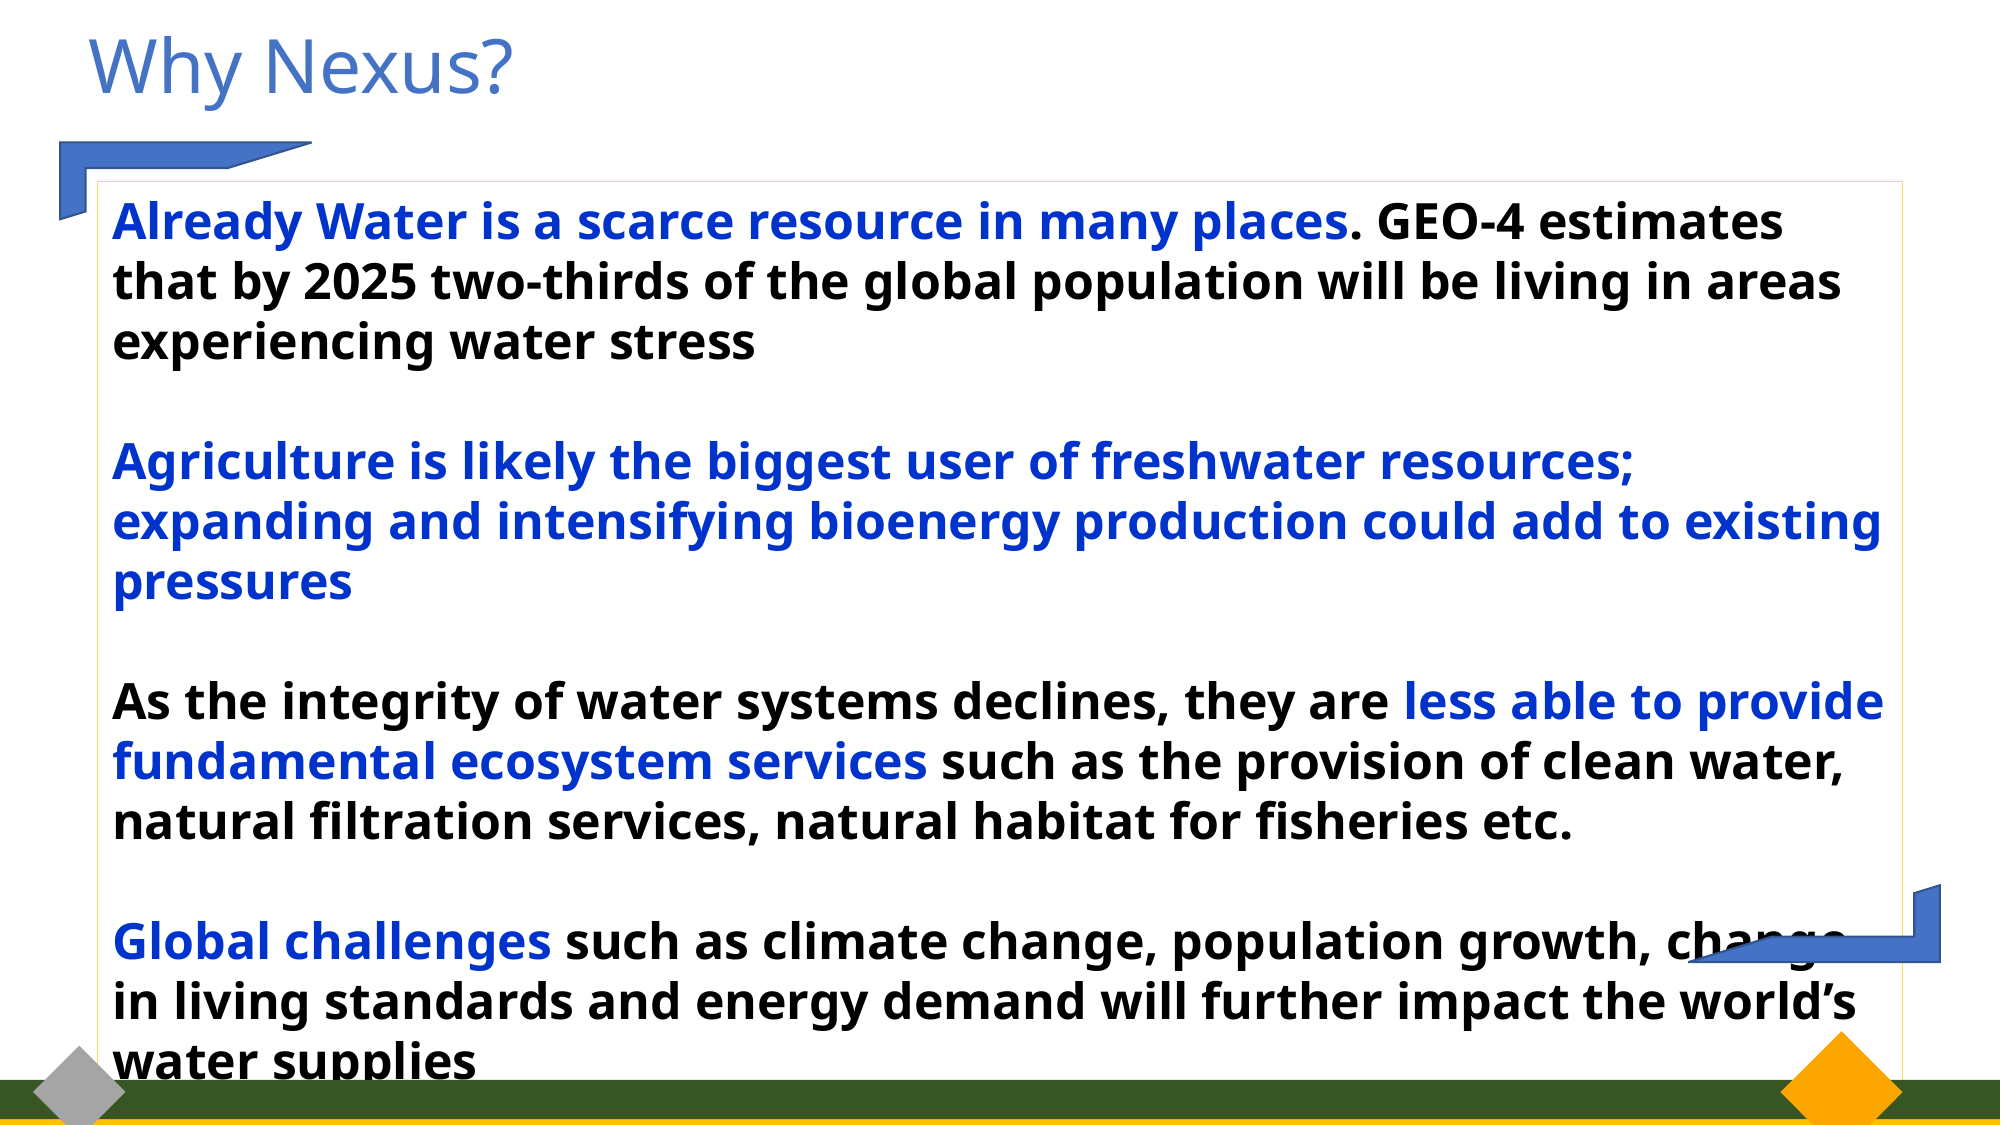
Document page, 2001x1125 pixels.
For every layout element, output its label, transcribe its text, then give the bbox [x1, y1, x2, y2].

text_box [59, 141, 312, 221]
text_box Why Nexus? [73, 11, 530, 117]
text_box [1687, 883, 1941, 964]
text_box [0, 1048, 2000, 1125]
text_box Already Water is a scarce resource in many places. GEO-4 estimates that by 2025 two-thirds of the global population will be living in areas experiencing water stress Agriculture is likely the biggest user of freshwater resources; expanding and intensifying bioenergy production could add to existing pressures As the integrity of water systems declines, they are less able to provide fundamental ecosystem services such as the provision of clean water, natural filtration services, natural habitat for fisheries etc. Global challenges such as climate change, population growth, change in living standards and energy demand will further impact the world’s water supplies [97, 181, 1903, 1048]
